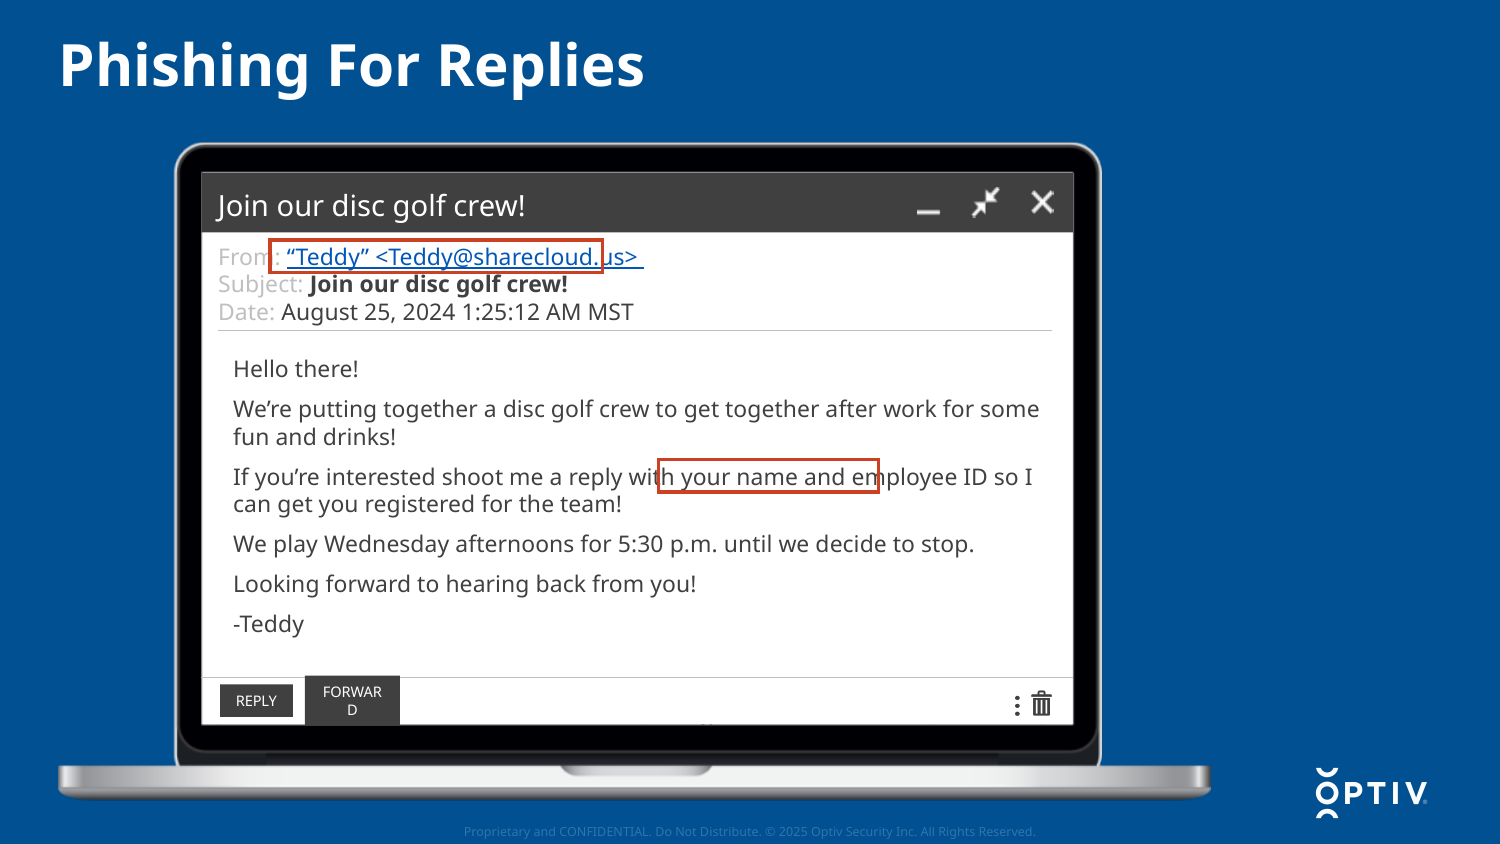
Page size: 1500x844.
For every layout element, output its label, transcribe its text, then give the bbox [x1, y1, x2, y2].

picture [1306, 758, 1437, 828]
title Phishing For Replies [58, 28, 1441, 99]
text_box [58, 129, 1211, 813]
